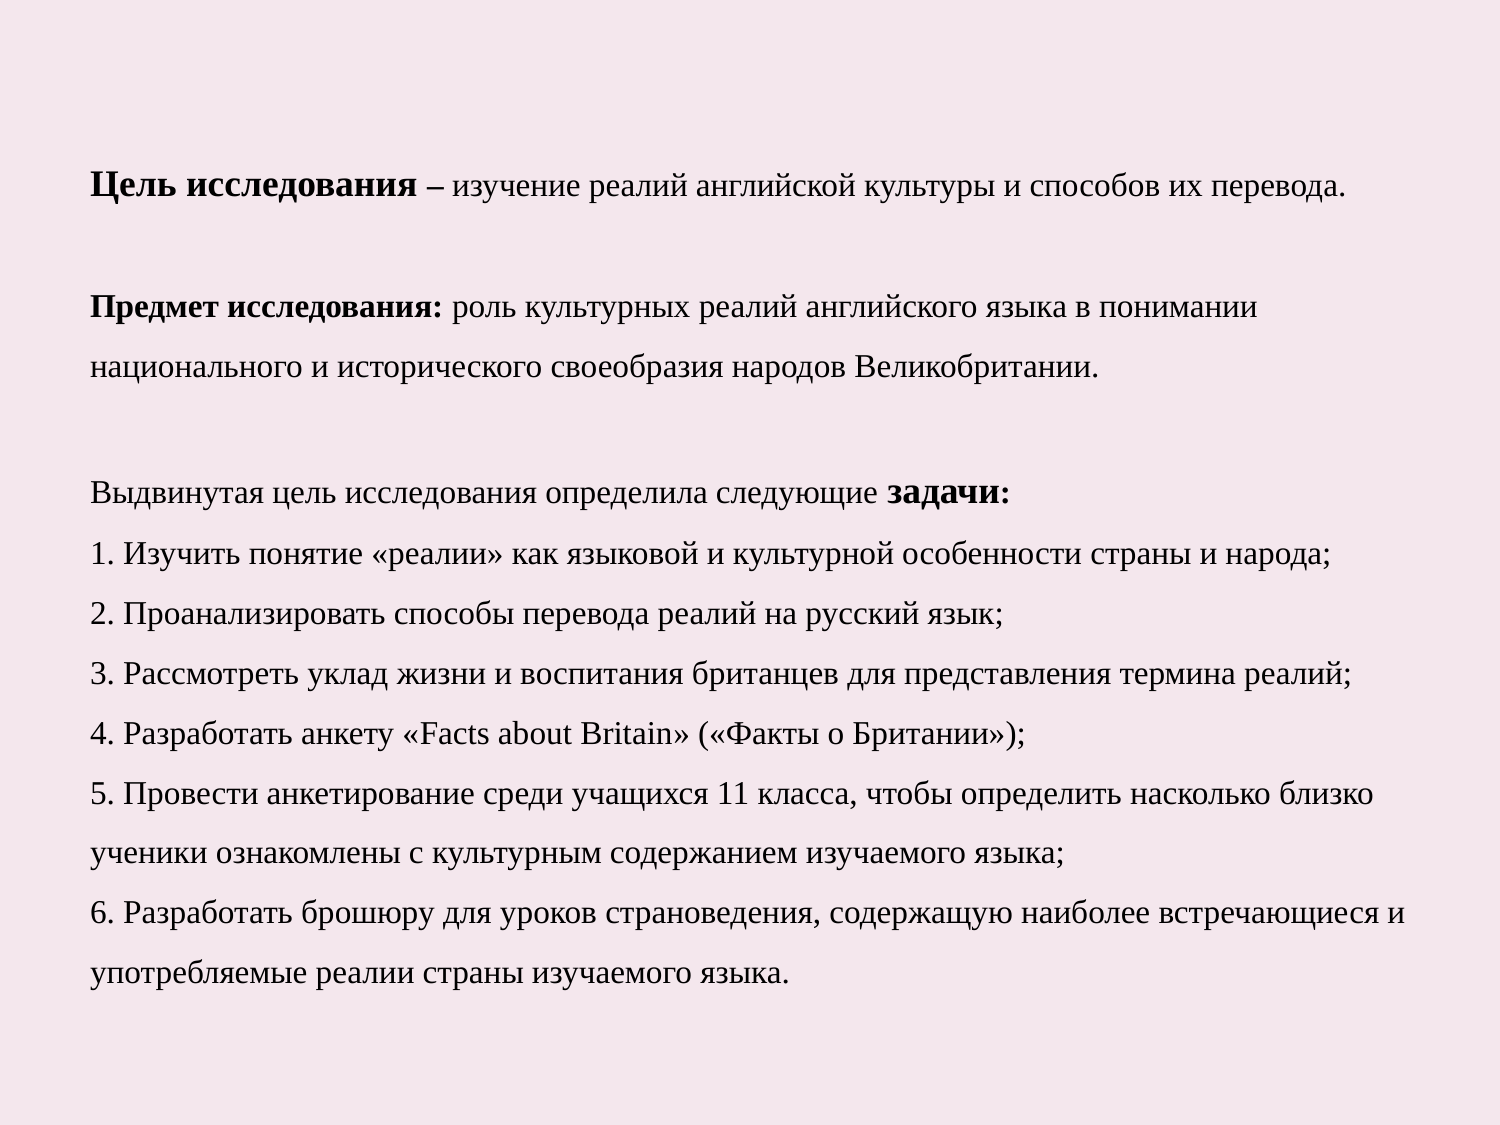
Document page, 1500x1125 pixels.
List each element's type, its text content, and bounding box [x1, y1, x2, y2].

title Цель исследования – изучение реалий английской культуры и способов их перевода. Предмет исследования: роль культурных реалий английского языка в понимании национального и исторического своеобразия народов Великобритании. Выдвинутая цель исследования определила следующие задачи: 1. Изучить понятие «реалии» как языковой и культурной особенности страны и народа; 2. Проанализировать способы перевода реалий на русский язык; 3. Рассмотреть уклад жизни и воспитания британцев для представления термина реалий; 4. Разработать анкету «Facts about Britain» («Факты о Британии»); 5. Провести анкетирование среди учащихся 11 класса, чтобы определить насколько близко ученики ознакомлены с культурным содержанием изучаемого языка; 6. Разработать брошюру для уроков страноведения, содержащую наиболее встречающиеся и употребляемые реалии страны изучаемого языка. [75, 45, 1425, 1083]
